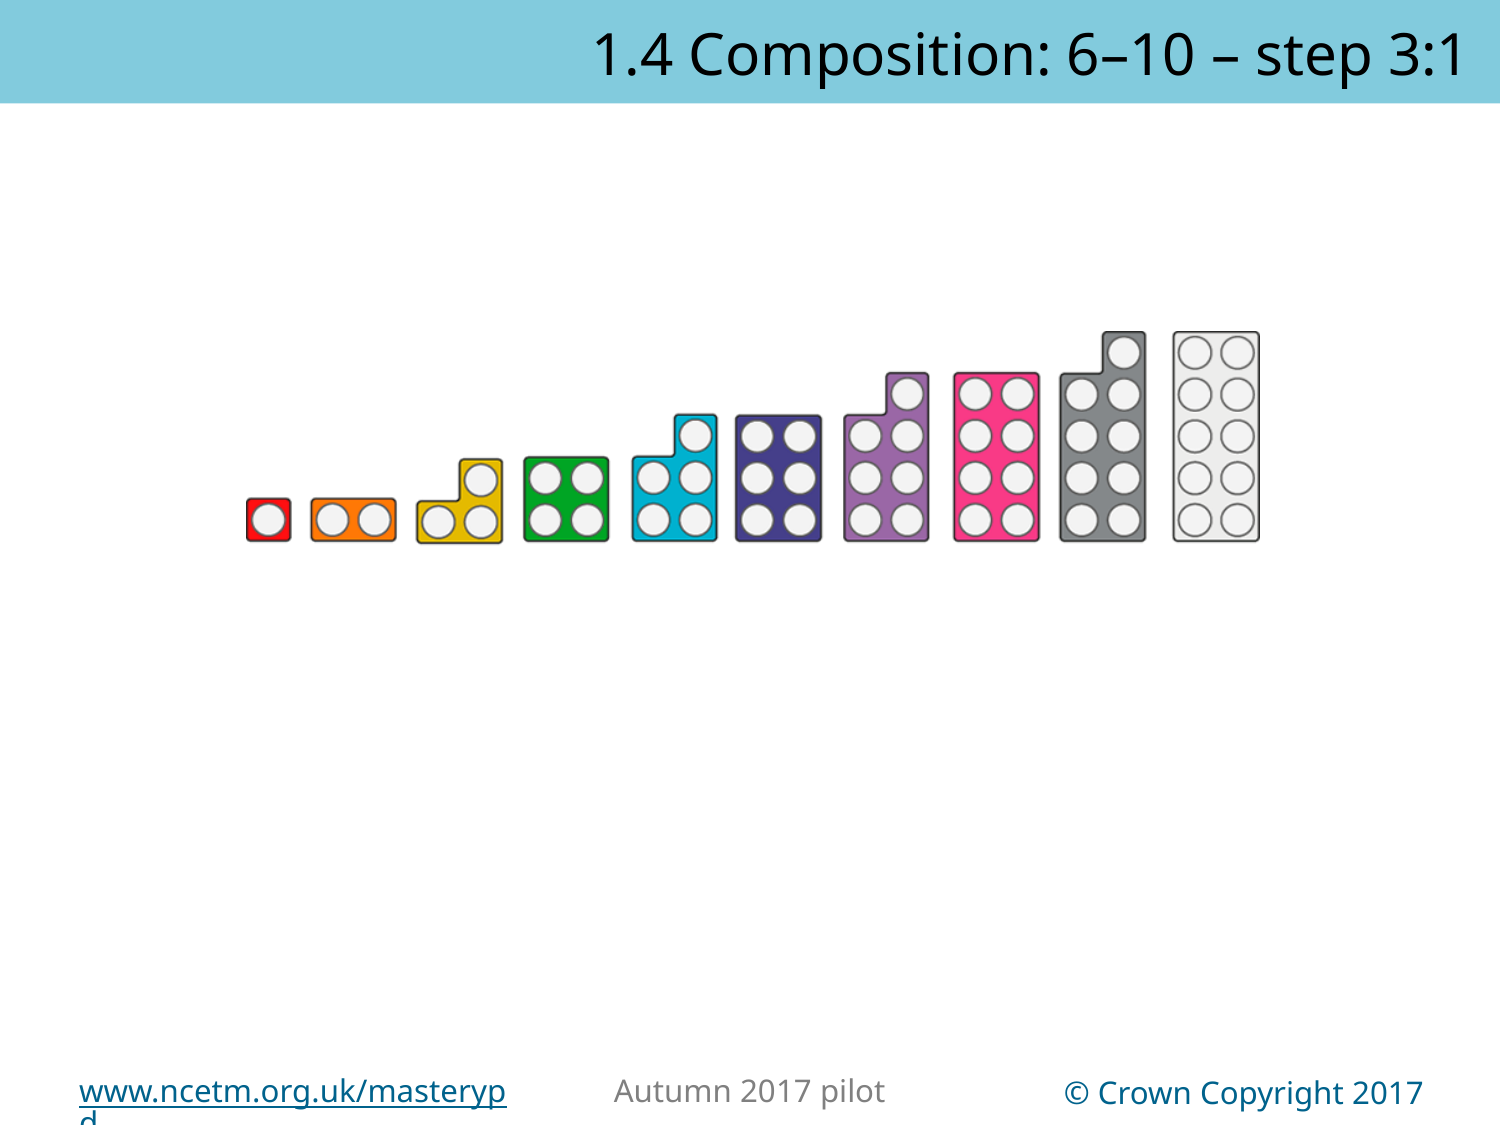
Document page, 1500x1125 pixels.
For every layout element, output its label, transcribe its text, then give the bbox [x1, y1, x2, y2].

list 1.4 Composition: 6–10 – step 3:1 [0, 0, 1500, 104]
picture [939, 302, 1164, 563]
picture [241, 361, 938, 565]
picture [1168, 302, 1276, 563]
